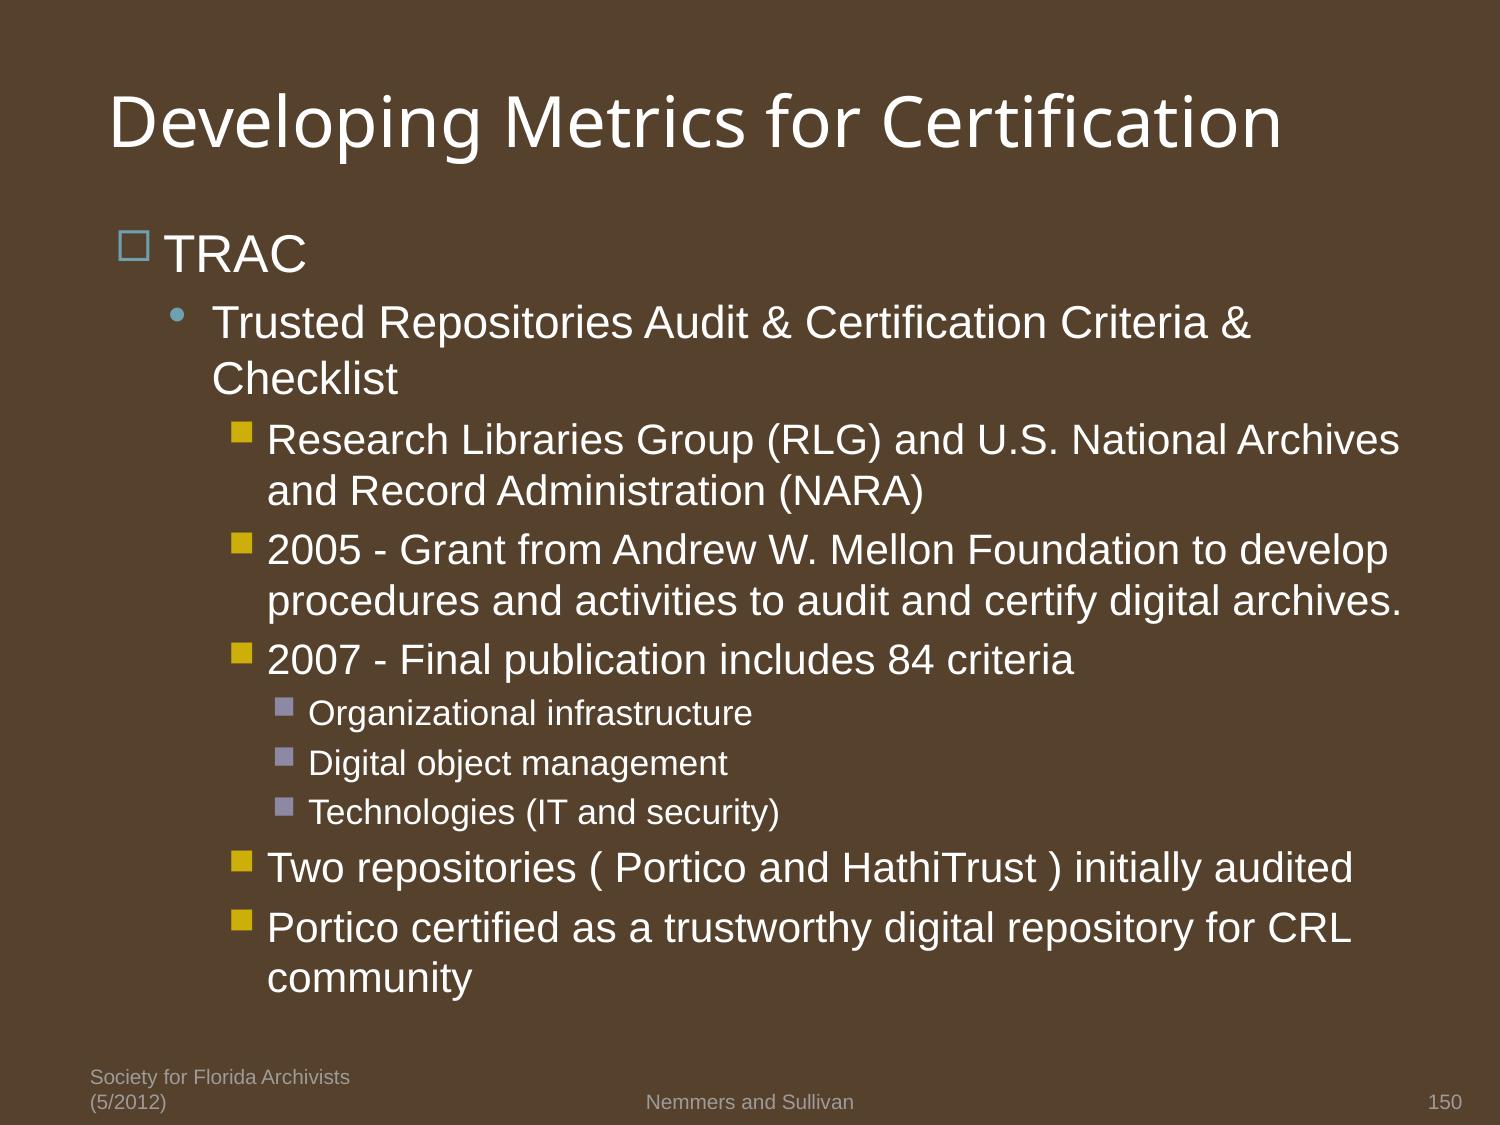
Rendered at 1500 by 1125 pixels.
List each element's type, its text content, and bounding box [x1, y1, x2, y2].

footer Nemmers and Sullivan [512, 1053, 988, 1114]
slide_number 150 [1337, 1053, 1463, 1114]
list TRAC Trusted Repositories Audit & Certification Criteria & Checklist Research Libraries Group (RLG) and U.S. National Archives and Record Administration (NARA) 2005 - Grant from Andrew W. Mellon Foundation to develop procedures and activities to audit and certify digital archives. 2007 - Final publication includes 84 criteria Organizational infrastructure Digital object management Technologies (IT and security) Two repositories ( Portico and HathiTrust ) initially audited Portico certified as a trustworthy digital repository for CRL community [100, 212, 1438, 1050]
title Developing Metrics for Certification [100, 37, 1438, 200]
slide_number Society for Florida Archivists (5/2012) [75, 1053, 425, 1114]
